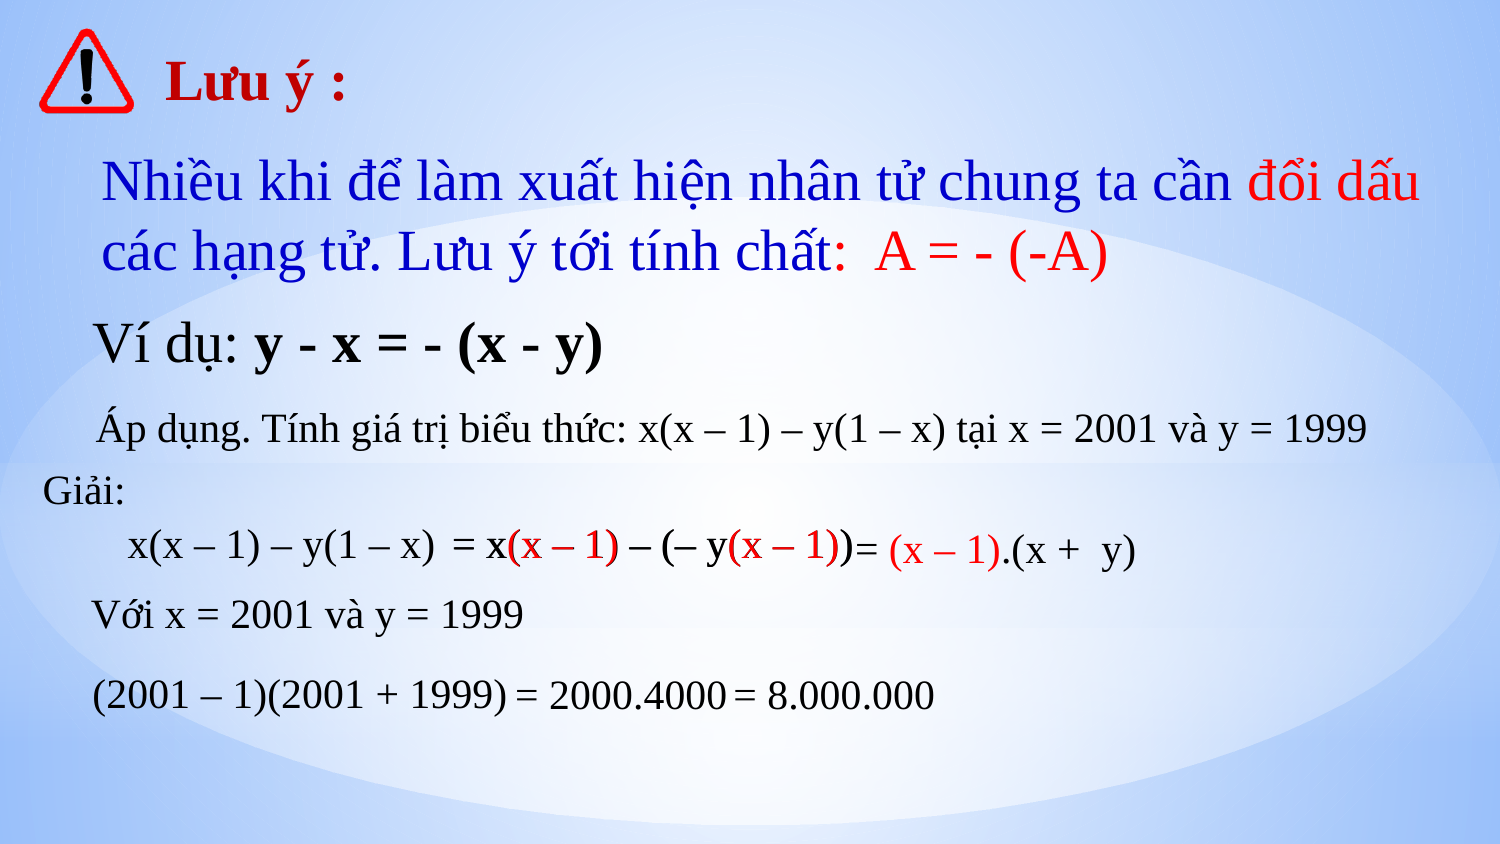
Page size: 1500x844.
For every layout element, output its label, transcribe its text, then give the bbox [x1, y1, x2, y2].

text_box Nhiều khi để làm xuất hiện nhân tử chung ta cần đổi dấu các hạng tử. Lưu ý tới tính chất: A = - (-A) [86, 134, 1450, 289]
text_box Với x = 2001 và y = 1999 [76, 579, 540, 645]
text_box Áp dụng. Tính giá trị biểu thức: x(x – 1) – y(1 – x) tại x = 2001 và y = 1999 [80, 393, 1384, 508]
text_box Ví dụ: y - x = - (x - y) [78, 296, 619, 382]
picture [37, 21, 136, 120]
text_box = 8.000.000 [718, 660, 951, 726]
text_box = 2000.4000 [500, 660, 718, 726]
title Lưu ý : [150, 34, 381, 120]
text_box x(x – 1) – y(1 – x) [112, 509, 437, 575]
text_box = (x – 1).(x + y) [840, 514, 1152, 579]
text_box = x(x – 1) – (– y(x – 1)) [437, 509, 869, 575]
text_box Giải: [27, 455, 141, 521]
text_box (2001 – 1)(2001 + 1999) [77, 659, 523, 725]
